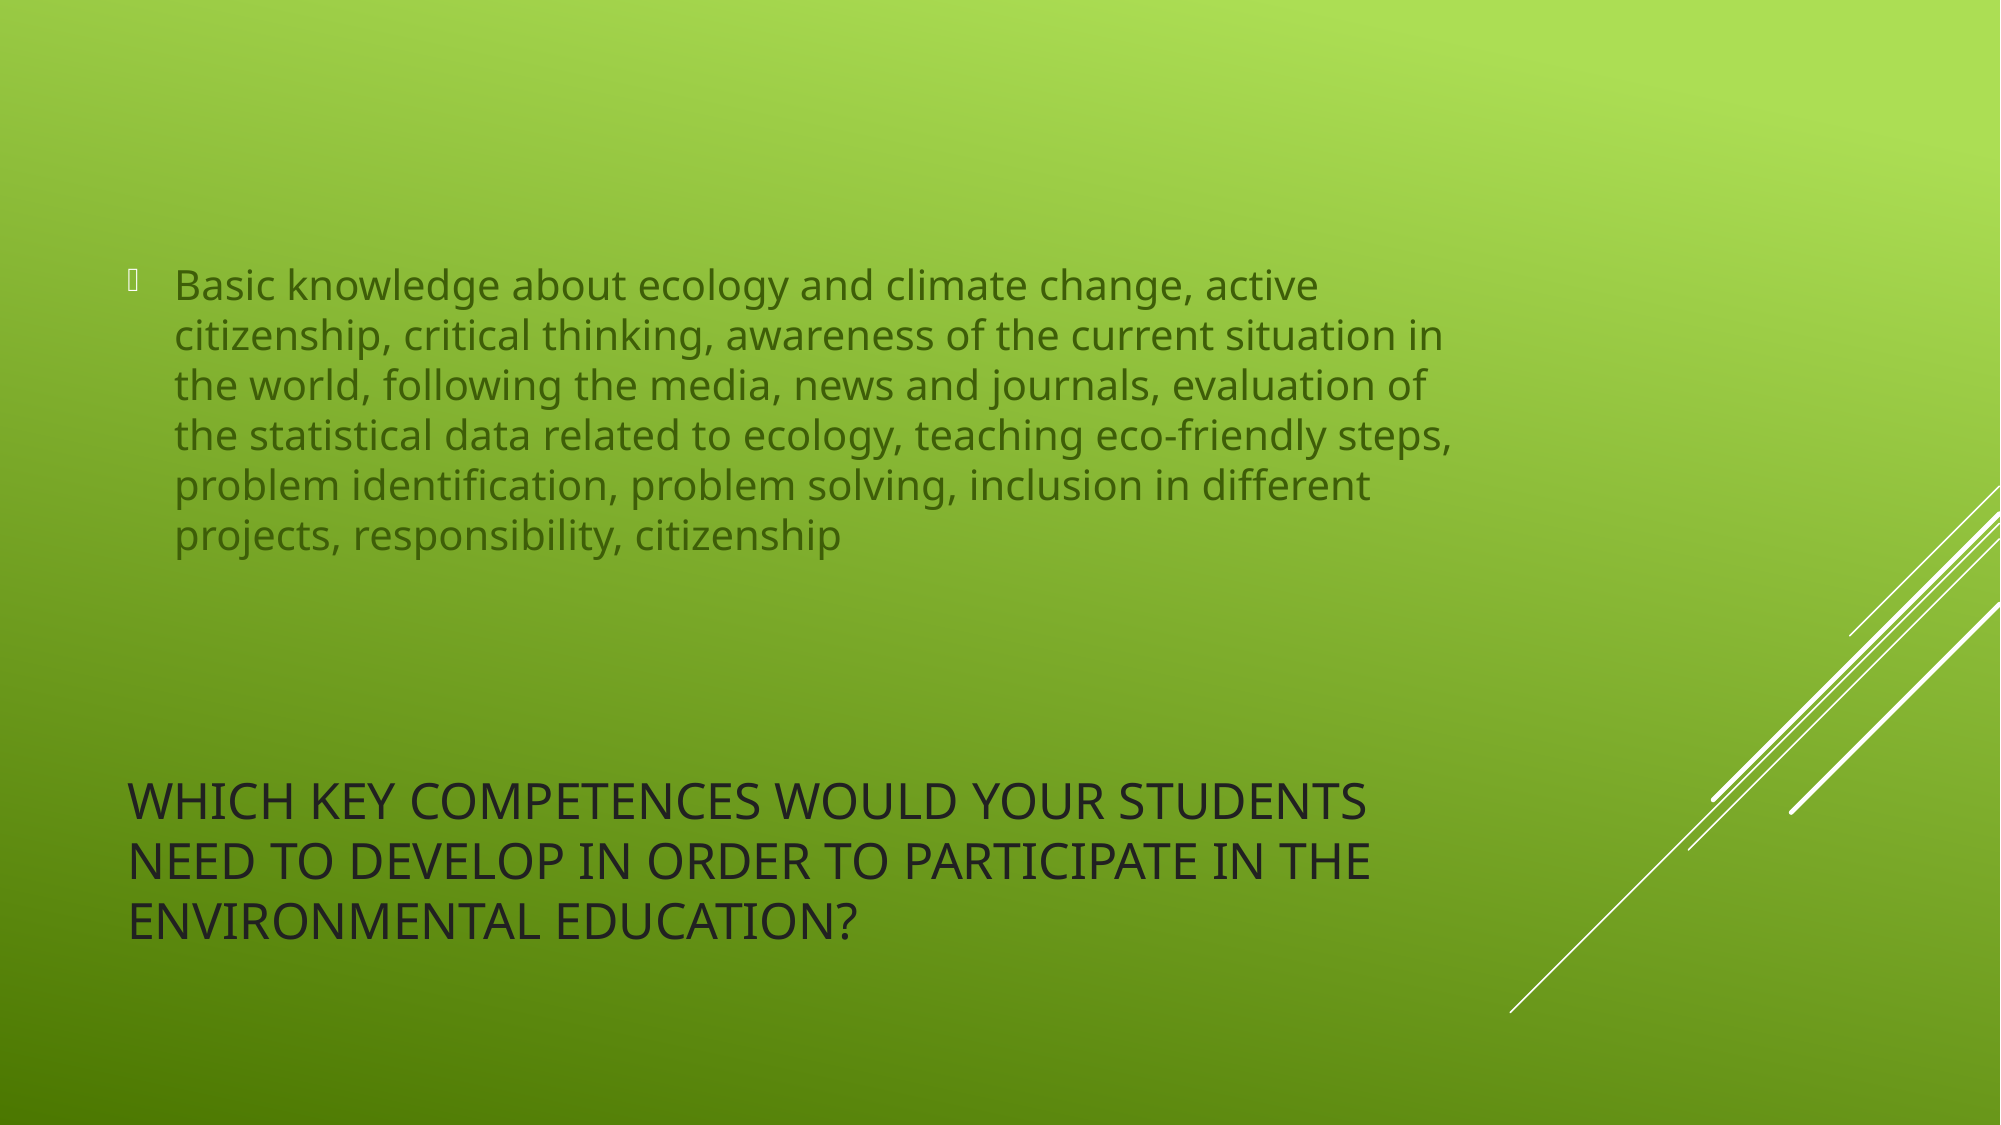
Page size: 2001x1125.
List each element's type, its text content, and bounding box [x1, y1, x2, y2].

title Which key competences would your students need to develop in order to participate in the environmental education? [112, 736, 1513, 984]
list Basic knowledge about ecology and climate change, active citizenship, critical thinking, awareness of the current situation in the world, following the media, news and journals, evaluation of the statistical data related to ecology, teaching eco-friendly steps, problem identification, problem solving, inclusion in different projects, responsibility, citizenship [112, 112, 1513, 706]
